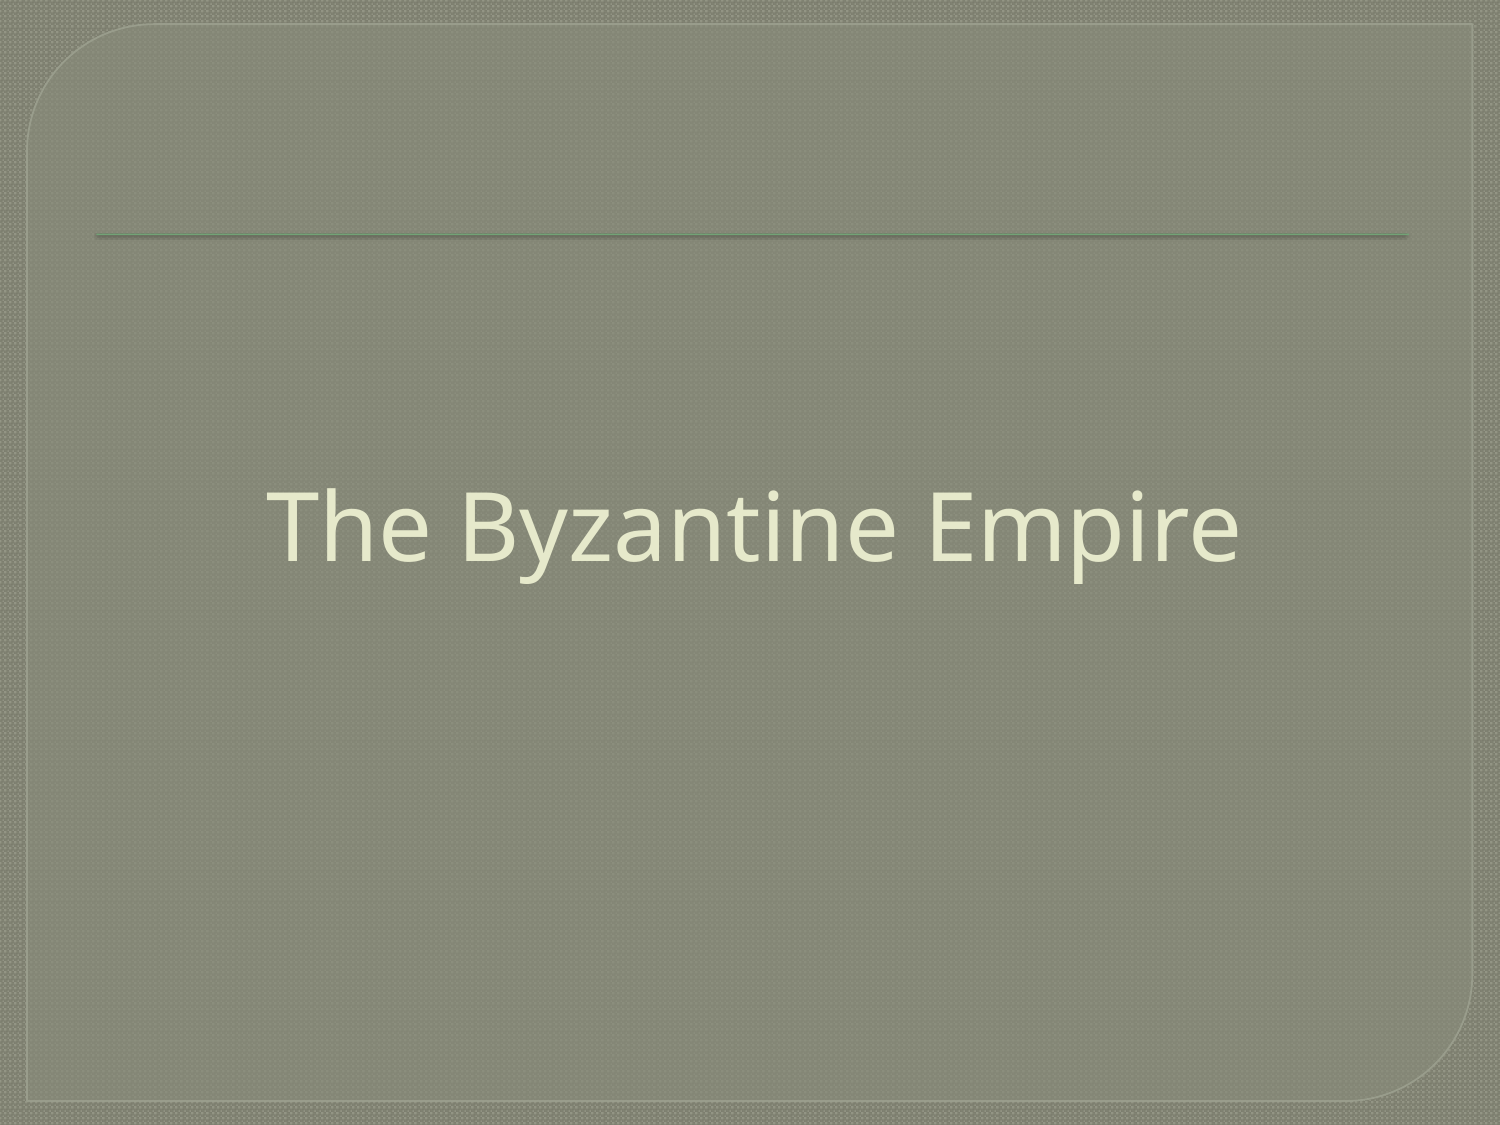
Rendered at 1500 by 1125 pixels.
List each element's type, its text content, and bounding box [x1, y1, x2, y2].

title The Byzantine Empire [75, 237, 1425, 588]
